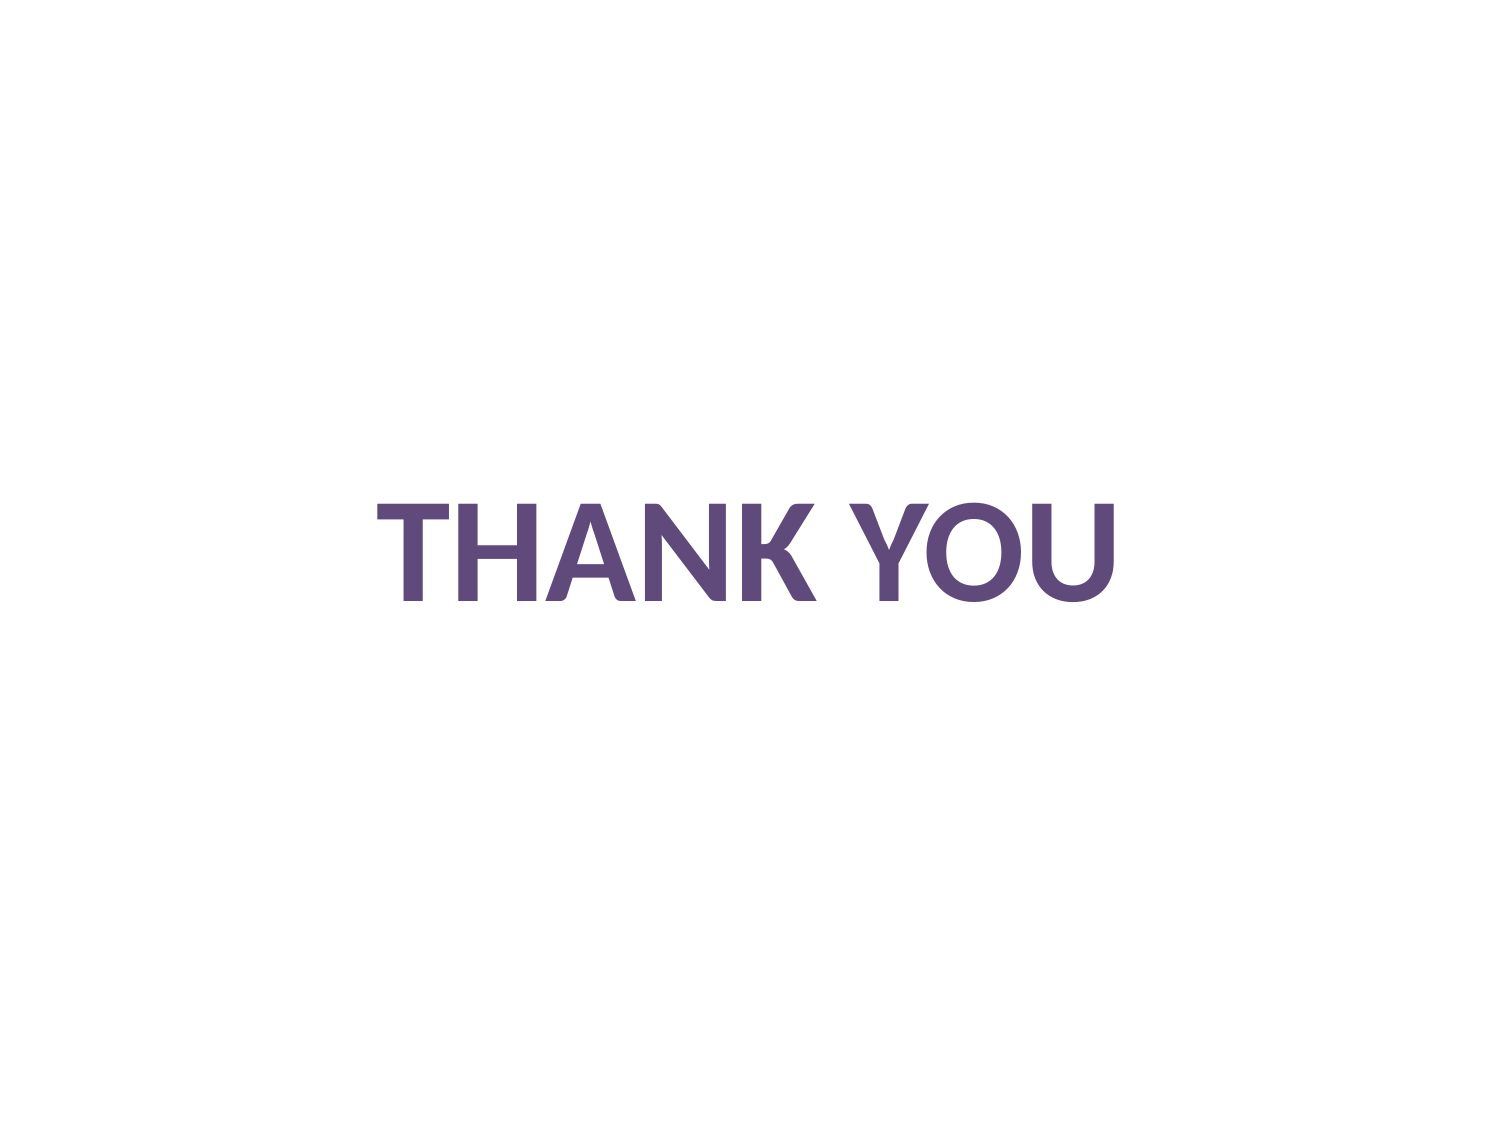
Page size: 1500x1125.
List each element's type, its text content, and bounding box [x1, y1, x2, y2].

title THANK YOU [75, 45, 1425, 1038]
